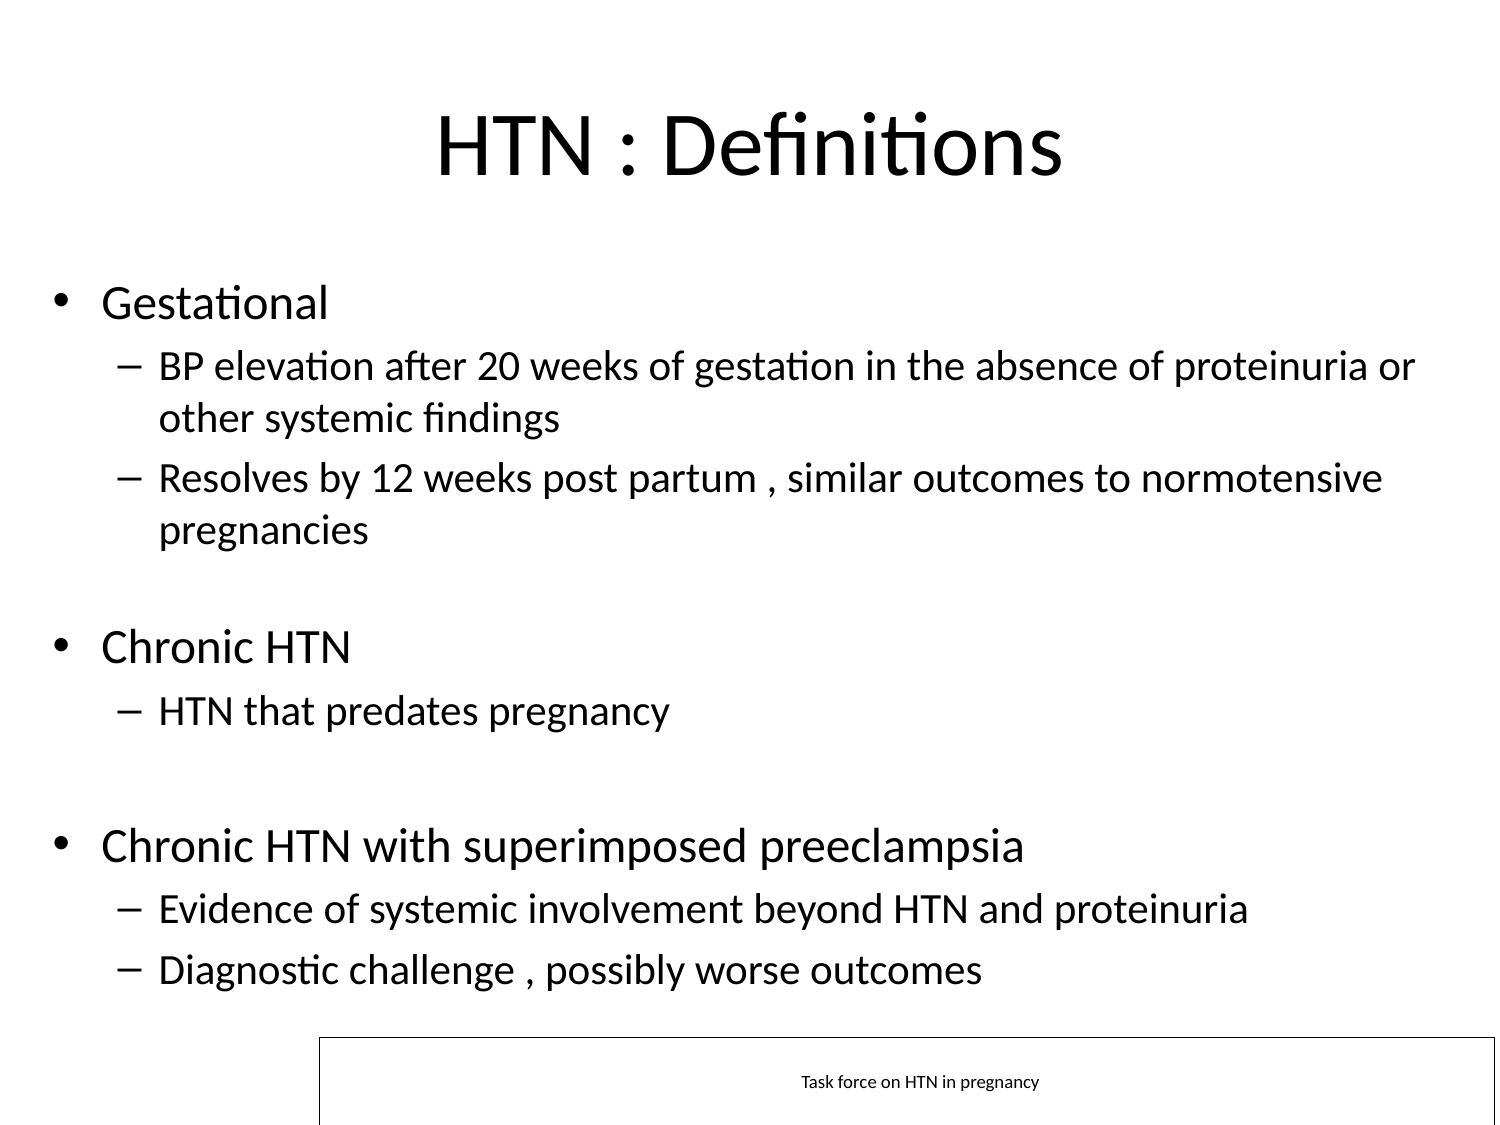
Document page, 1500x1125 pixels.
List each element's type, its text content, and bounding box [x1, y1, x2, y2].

list Gestational BP elevation after 20 weeks of gestation in the absence of proteinuria or other systemic findings Resolves by 12 weeks post partum , similar outcomes to normotensive pregnancies Chronic HTN HTN that predates pregnancy Chronic HTN with superimposed preeclampsia Evidence of systemic involvement beyond HTN and proteinuria Diagnostic challenge , possibly worse outcomes [37, 262, 1488, 1005]
title HTN : Definitions [75, 45, 1425, 233]
text_box hrasTask force on HTN in pregnancy [317, 1035, 1496, 1125]
